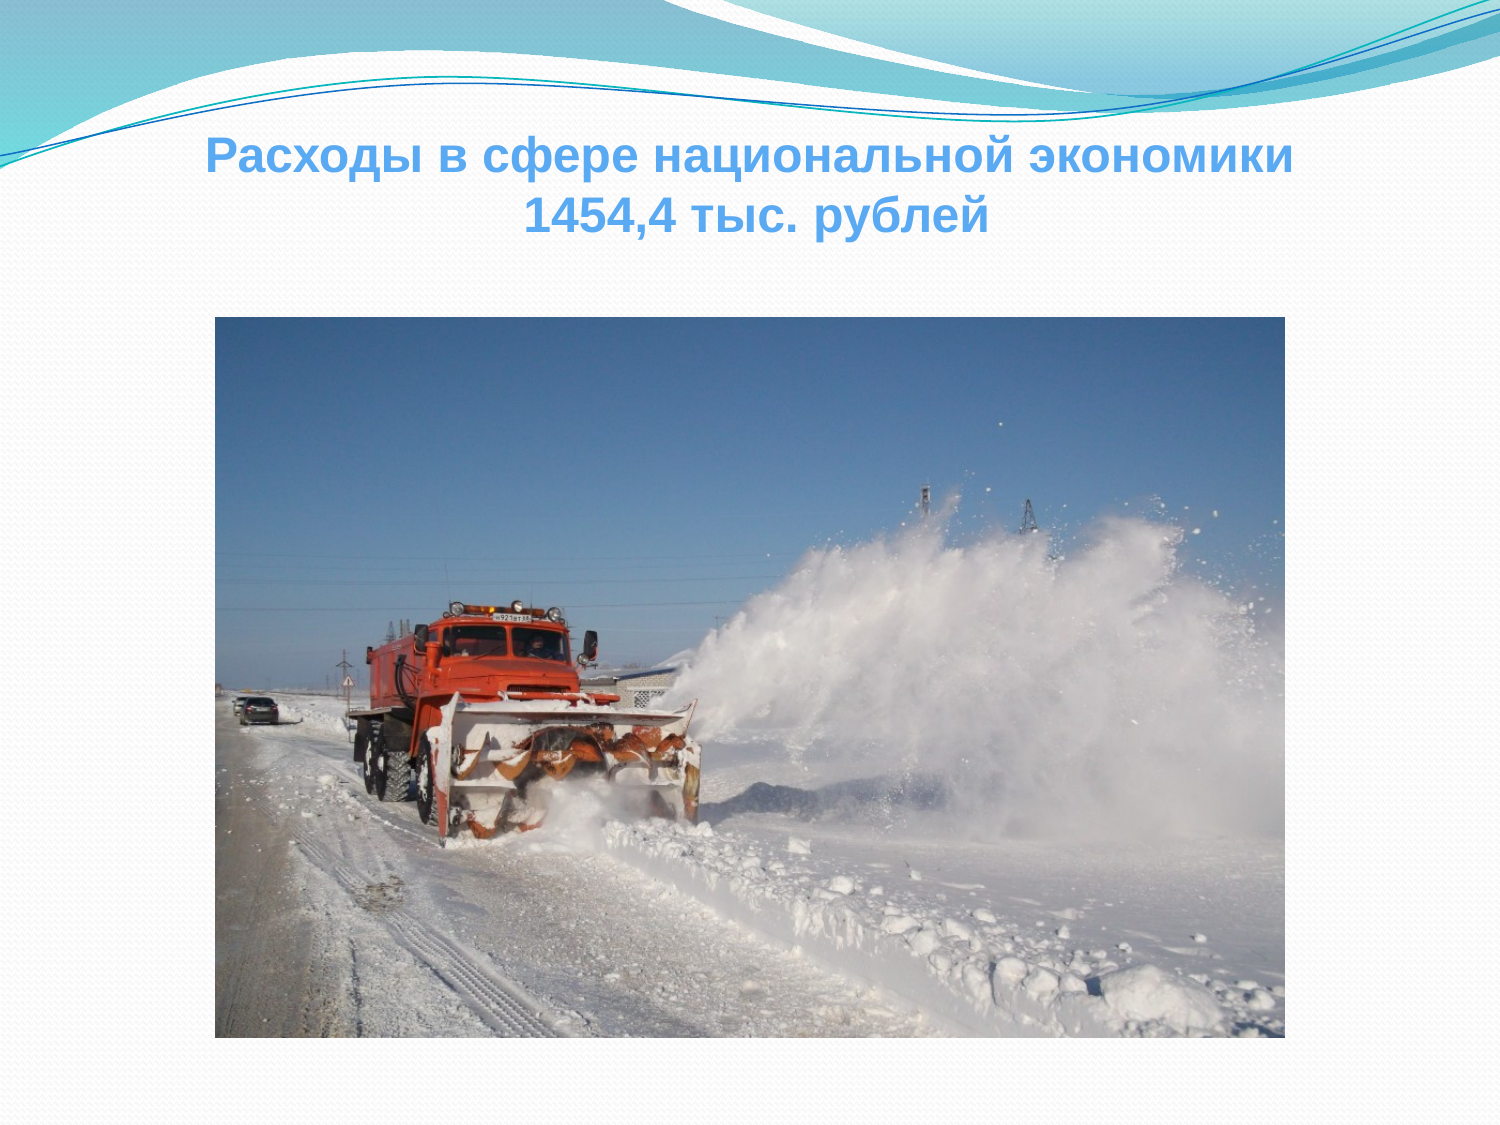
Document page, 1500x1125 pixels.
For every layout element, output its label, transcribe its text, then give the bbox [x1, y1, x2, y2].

title Расходы в сфере национальной экономики 1454,4 тыс. рублей [75, 115, 1425, 303]
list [214, 317, 1286, 1038]
